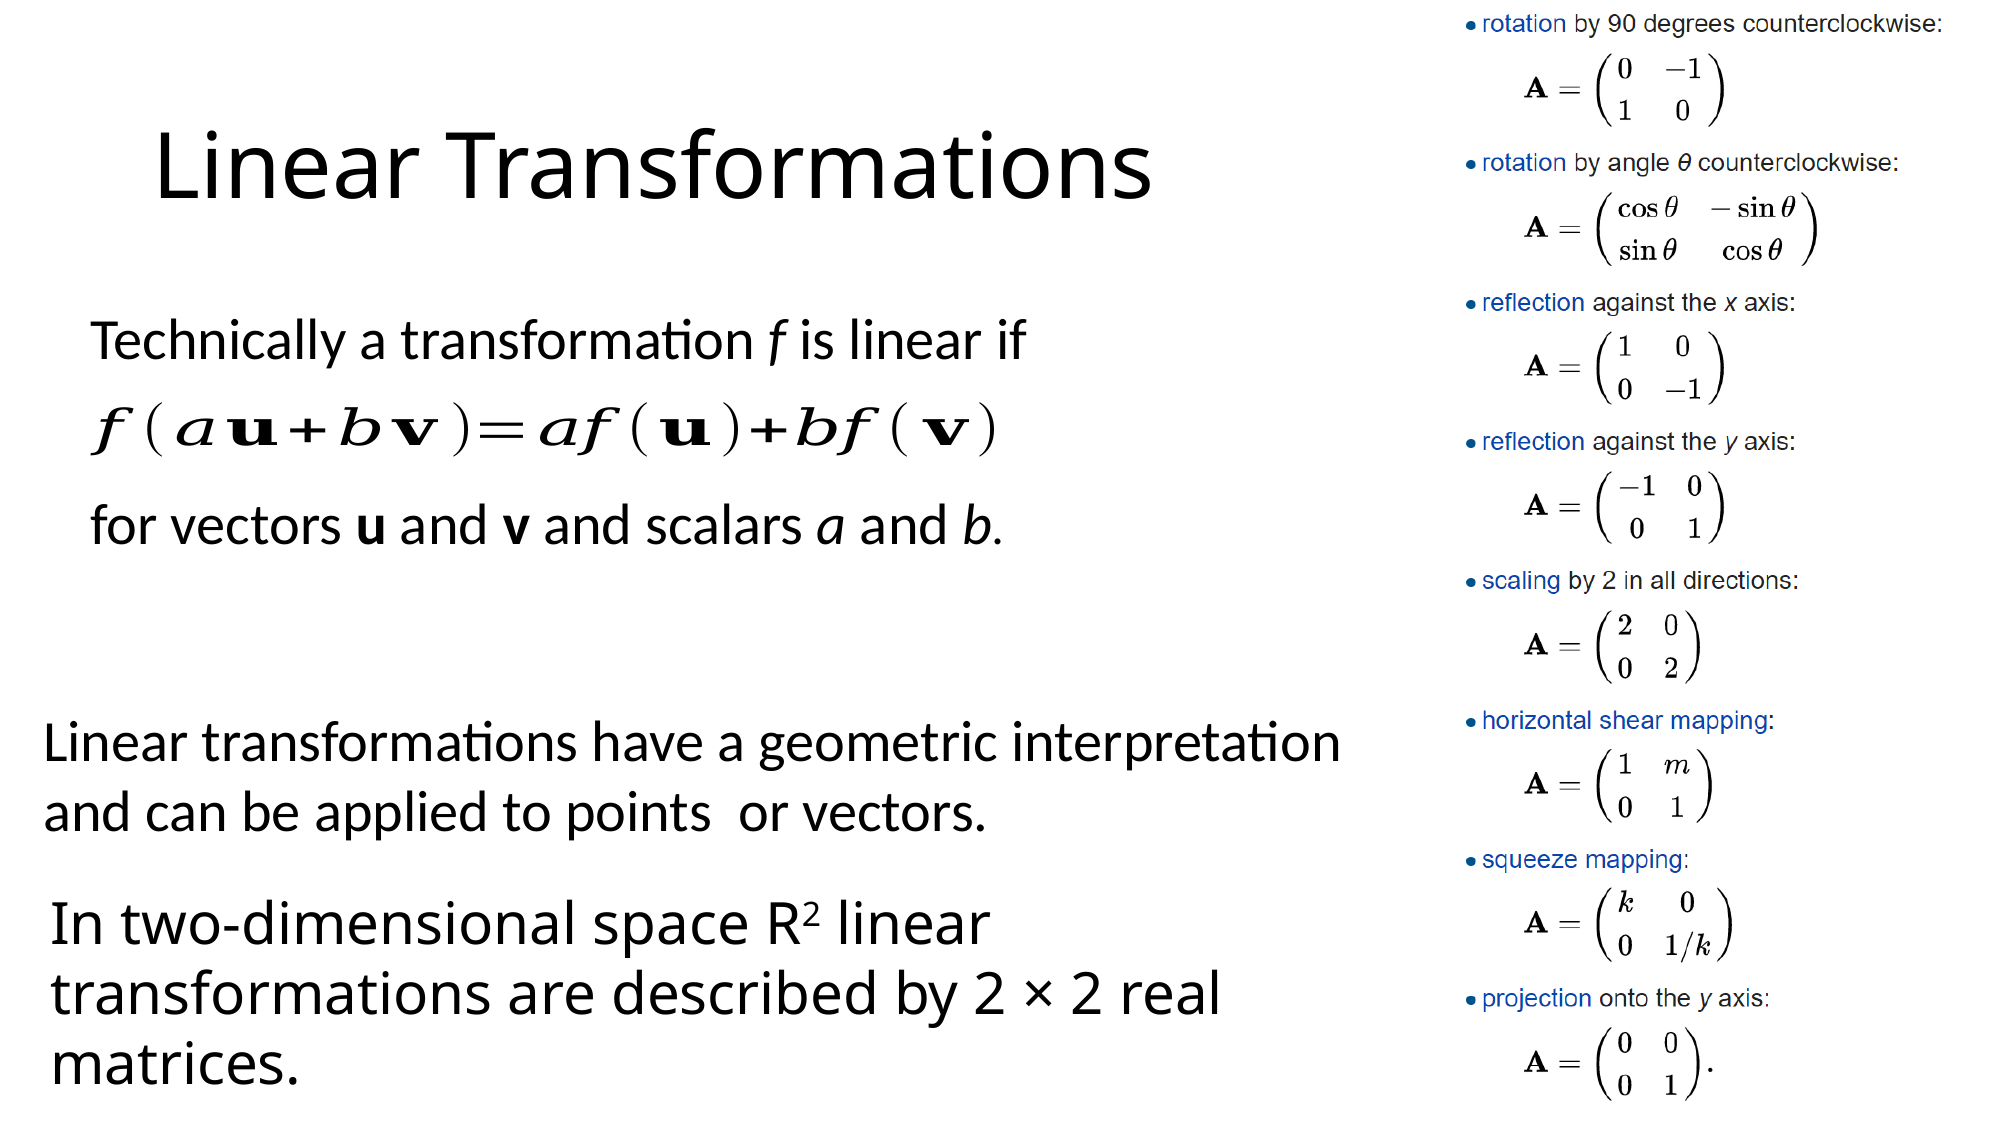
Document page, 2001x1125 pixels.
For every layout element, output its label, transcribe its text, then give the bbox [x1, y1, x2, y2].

text_box Linear transformations have a geometric interpretation and can be applied to points or vectors. [28, 695, 1359, 851]
picture [1445, 0, 1959, 1125]
text_box for vectors u and v and scalars a and b. [75, 478, 1037, 624]
text_box In two-dimensional space R2 linear transformations are described by 2 × 2 real matrices. [35, 878, 1445, 1125]
title Linear Transformations [137, 59, 1445, 278]
text_box Technically a transformation f is linear if [75, 293, 1271, 379]
